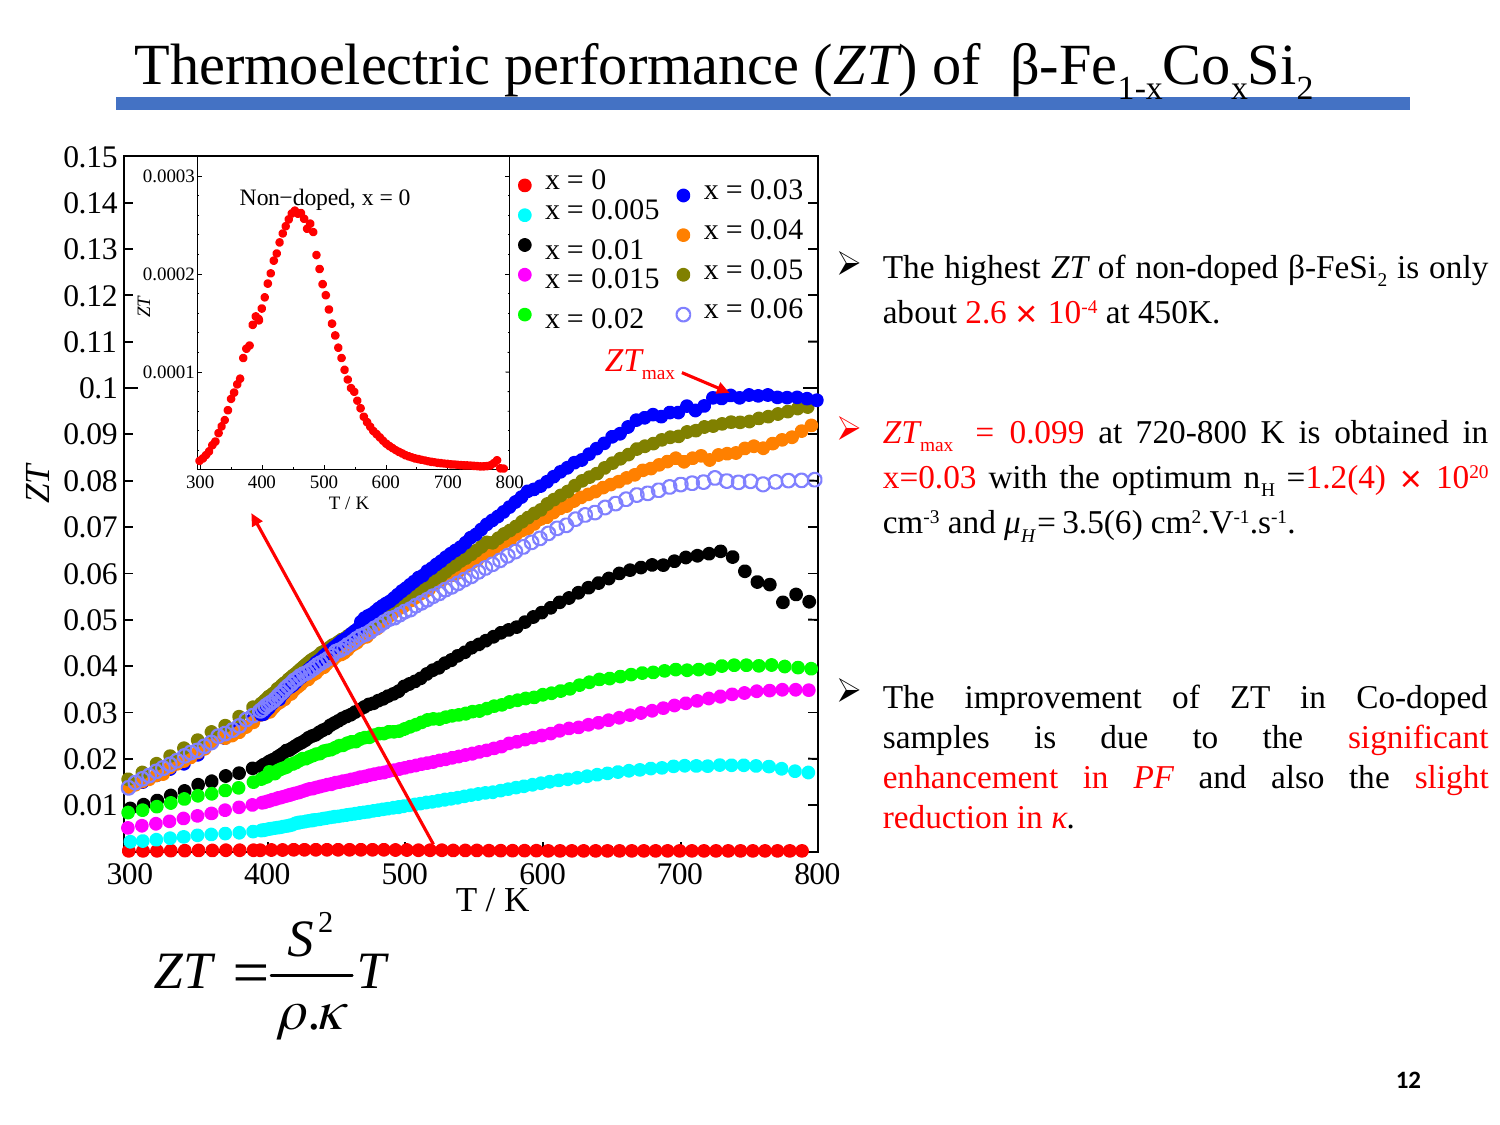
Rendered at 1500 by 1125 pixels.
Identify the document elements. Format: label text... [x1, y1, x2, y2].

picture [17, 145, 850, 919]
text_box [681, 372, 730, 393]
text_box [251, 514, 434, 845]
text_box Thermoelectric performance (ZT) of β-Fe1-xCoxSi2 [119, 18, 1500, 114]
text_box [145, 898, 402, 1049]
slide_number 12 [1098, 1048, 1437, 1109]
text_box The highest ZT of non-doped β-FeSi2 is only about 2.6 × 10-4 at 450K. ZTmax = 0.099 at 720-800 K is obtained in x=0.03 with the optimum nH =1.2(4) × 1020 cm-3 and μH= 3.5(6) cm2.V-1.s-1. [850, 237, 1500, 594]
text_box The improvement of ZT in Co-doped samples is due to the significant enhancement in PF and also the slight reduction in κ. [850, 667, 1500, 843]
